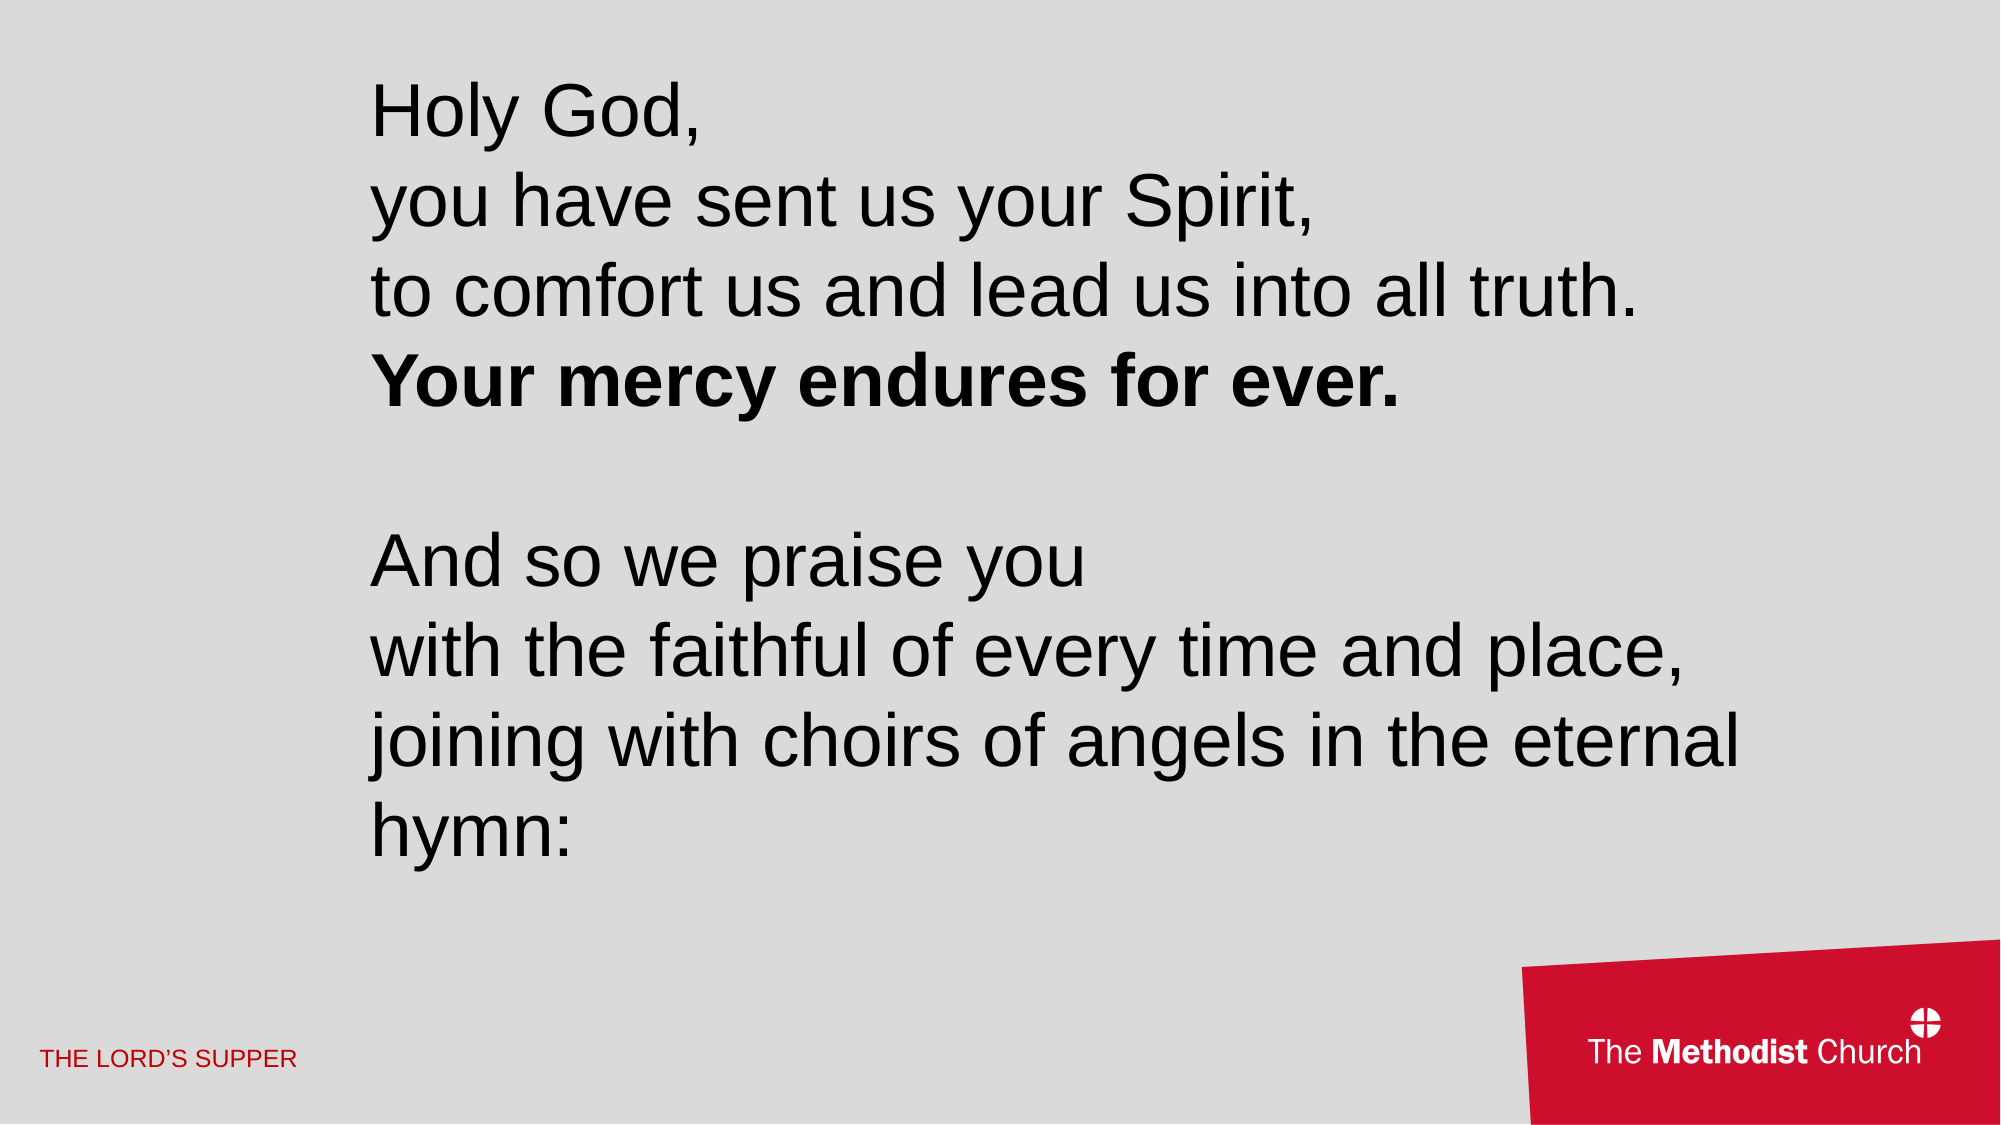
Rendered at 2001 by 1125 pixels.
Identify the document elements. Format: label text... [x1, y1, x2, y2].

subtitle Holy God, you have sent us your Spirit, to comfort us and lead us into all truth. Your mercy endures for ever. And so we praise you with the faithful of every time and place, joining with choirs of angels in the eternal hymn: [355, 53, 1933, 125]
picture [0, 0, 2001, 1125]
